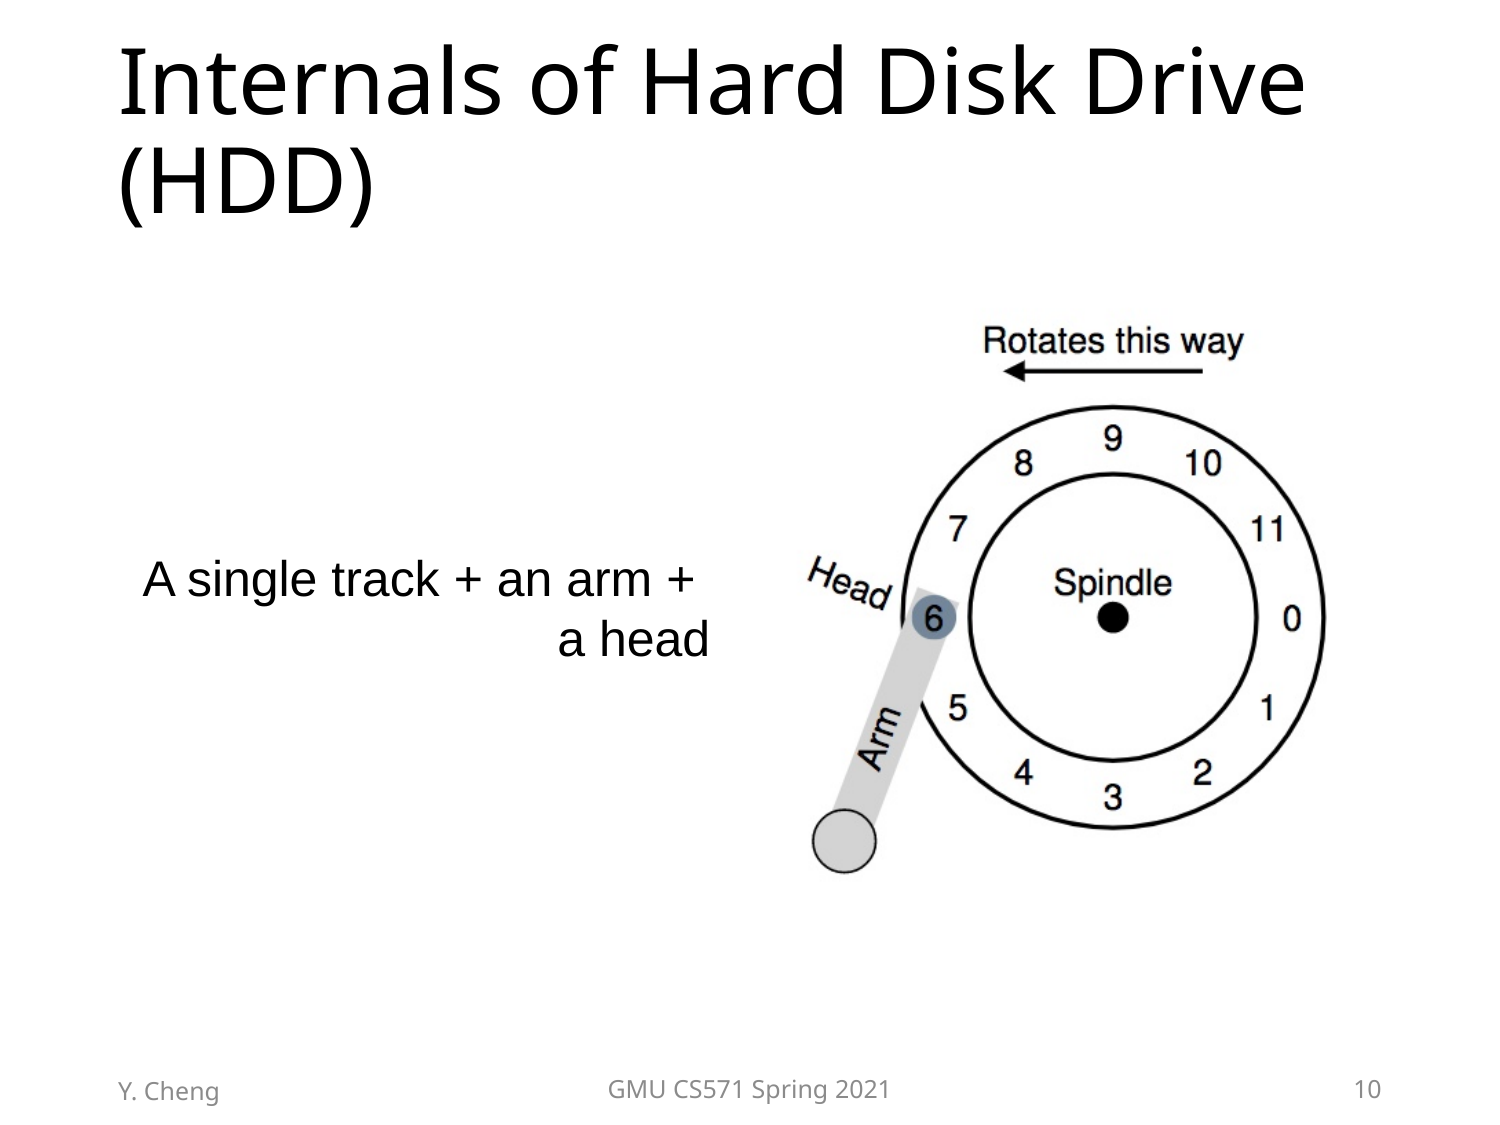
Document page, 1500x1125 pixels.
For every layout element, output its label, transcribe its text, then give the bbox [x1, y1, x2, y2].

text_box A single track + an arm + a head [39, 538, 710, 674]
title Internals of Hard Disk Drive (HDD) [103, 25, 1397, 243]
footer GMU CS571 Spring 2021 [496, 1060, 1004, 1121]
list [710, 287, 1415, 909]
slide_number 10 [1059, 1060, 1397, 1121]
slide_number Y. Cheng [103, 1060, 441, 1121]
